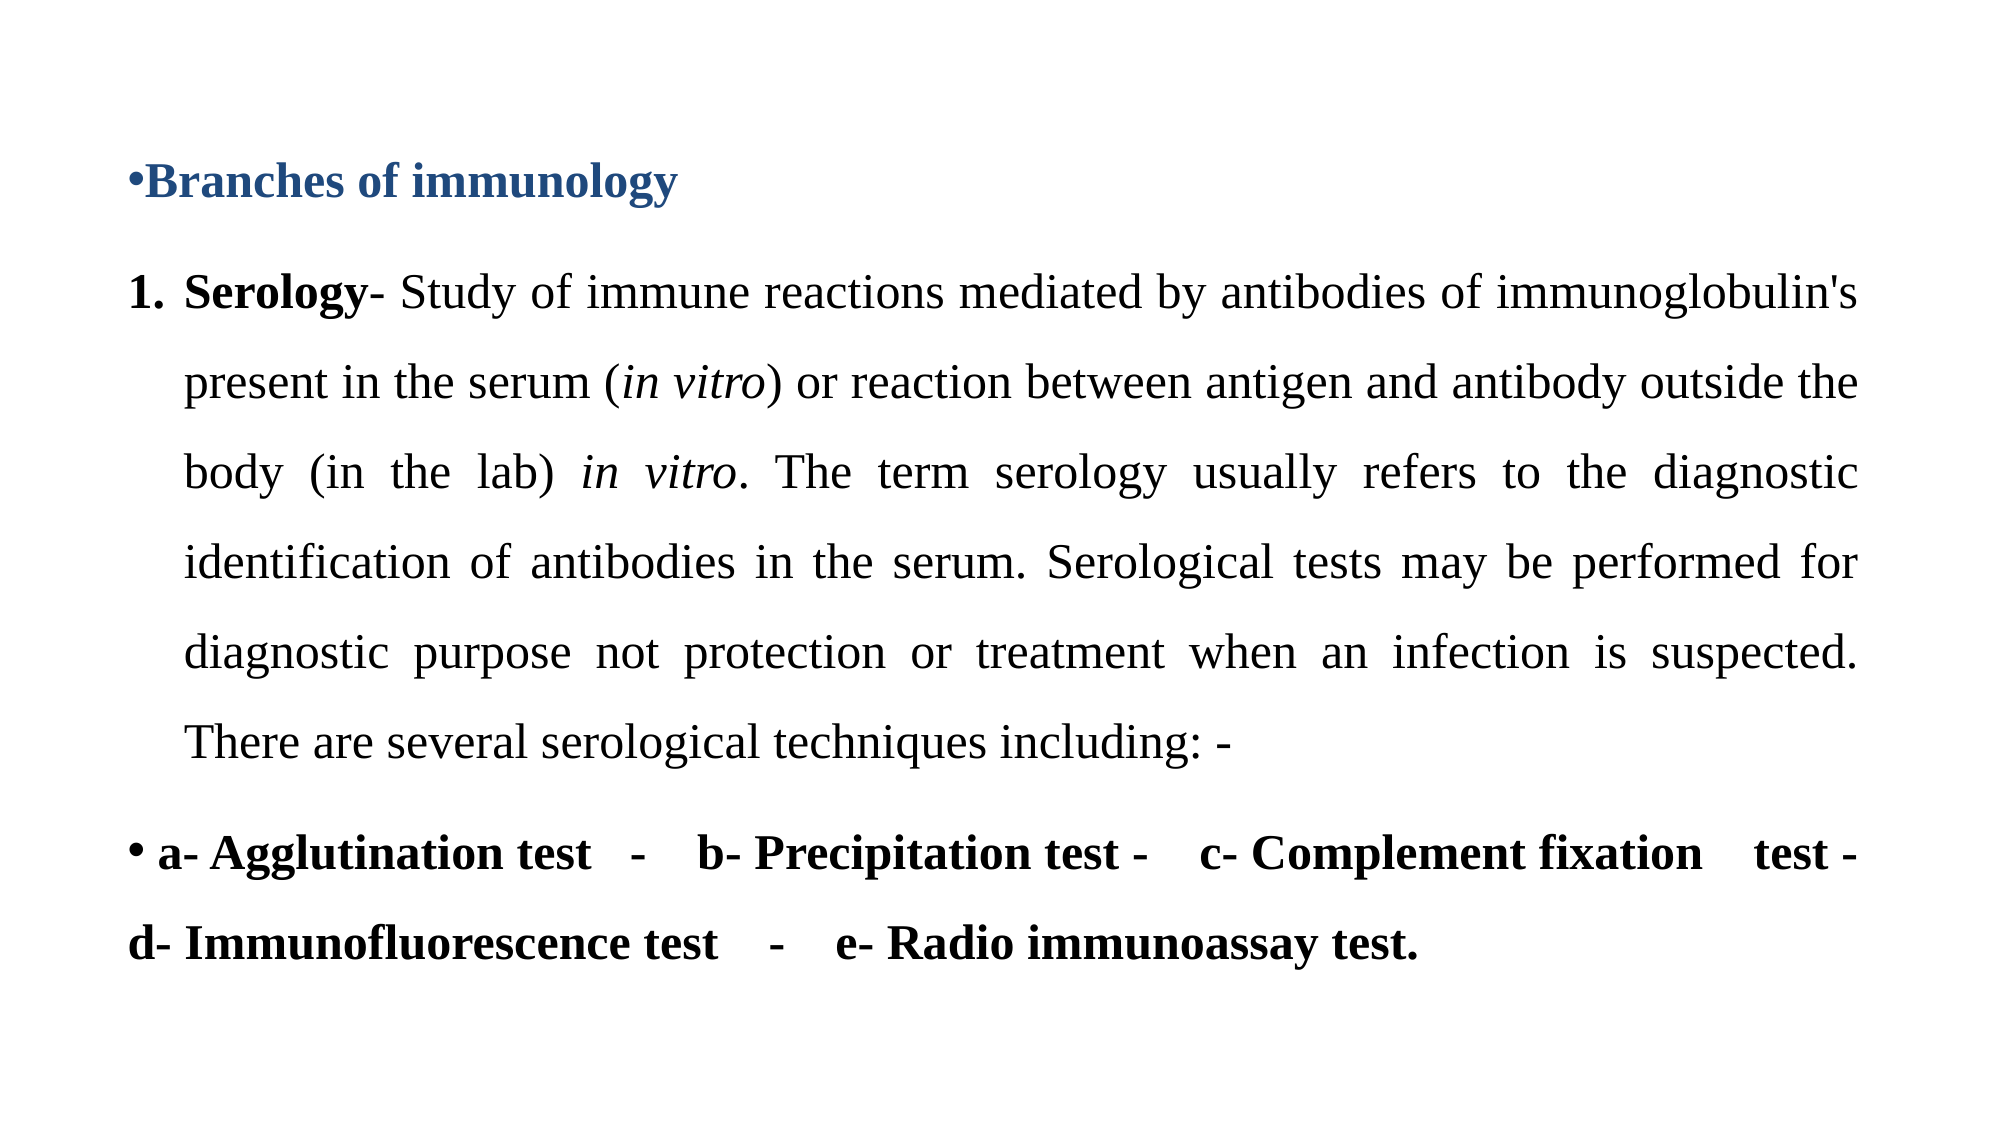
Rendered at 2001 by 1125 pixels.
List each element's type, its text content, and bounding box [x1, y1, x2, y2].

list Branches of immunology Serology- Study of immune reactions mediated by antibodies of immunoglobulin's present in the serum (in vitro) or reaction between antigen and antibody outside the body (in the lab) in vitro. The term serology usually refers to the diagnostic identification of antibodies in the serum. Serological tests may be performed for diagnostic purpose not protection or treatment when an infection is suspected. There are several serological techniques including: - a- Agglutination test - b- Precipitation test - c- Complement fixation test - d- Immunofluorescence test - e- Radio immunoassay test. [112, 110, 1875, 1067]
